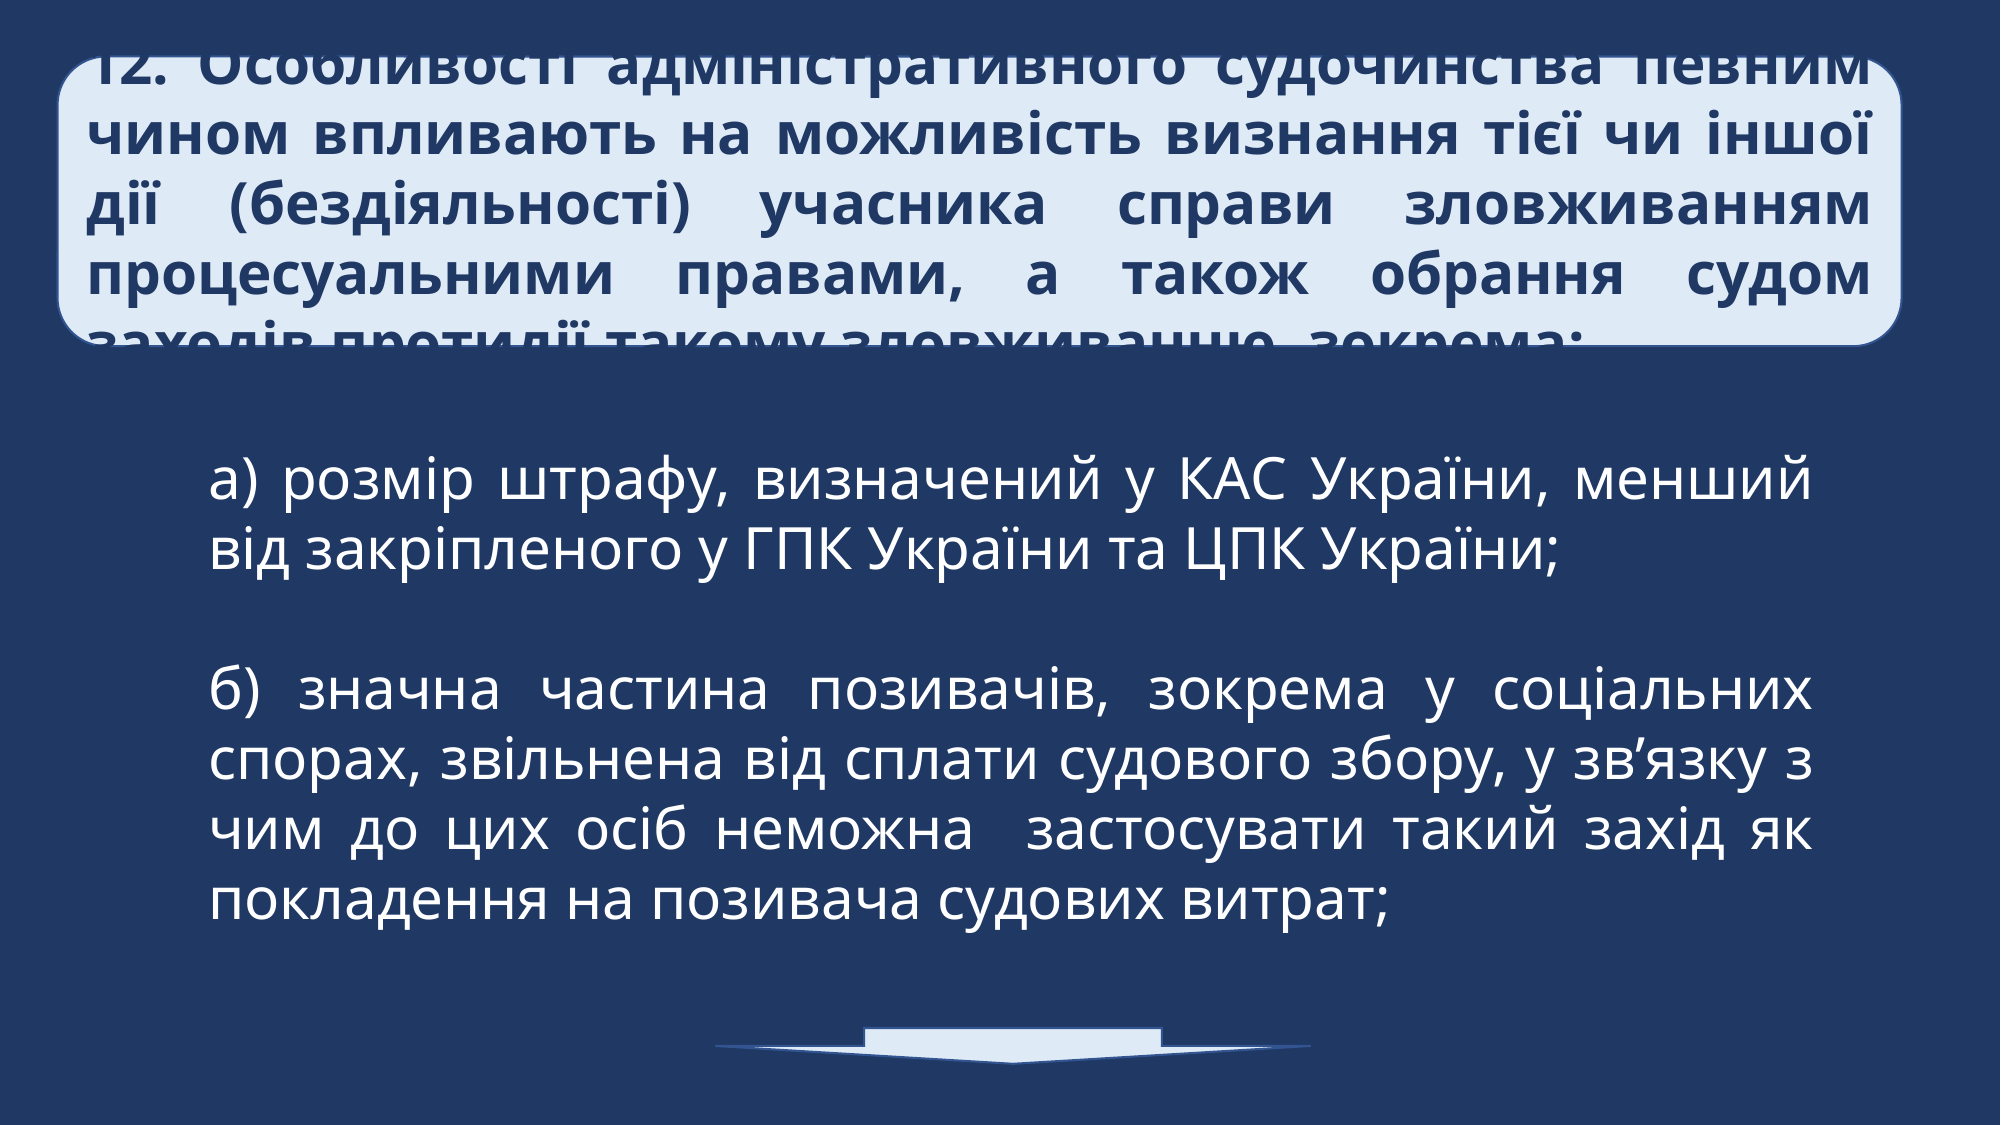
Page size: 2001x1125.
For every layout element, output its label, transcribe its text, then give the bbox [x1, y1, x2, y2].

text_box а) розмір штрафу, визначений у КАС України, менший від закріпленого у ГПК України та ЦПК України; б) значна частина позивачів, зокрема у соціальних спорах, звільнена від сплати судового збору, у зв’язку з чим до цих осіб неможна застосувати такий захід як покладення на позивача судових витрат; [193, 433, 1829, 931]
text_box [715, 1026, 1311, 1065]
text_box 12. Особливості адміністративного судочинства певним чином впливають на можливість визнання тієї чи іншої дії (бездіяльності) учасника справи зловживанням процесуальними правами, а також обрання судом заходів протидії такому зловживанню, зокрема: [56, 55, 1903, 348]
